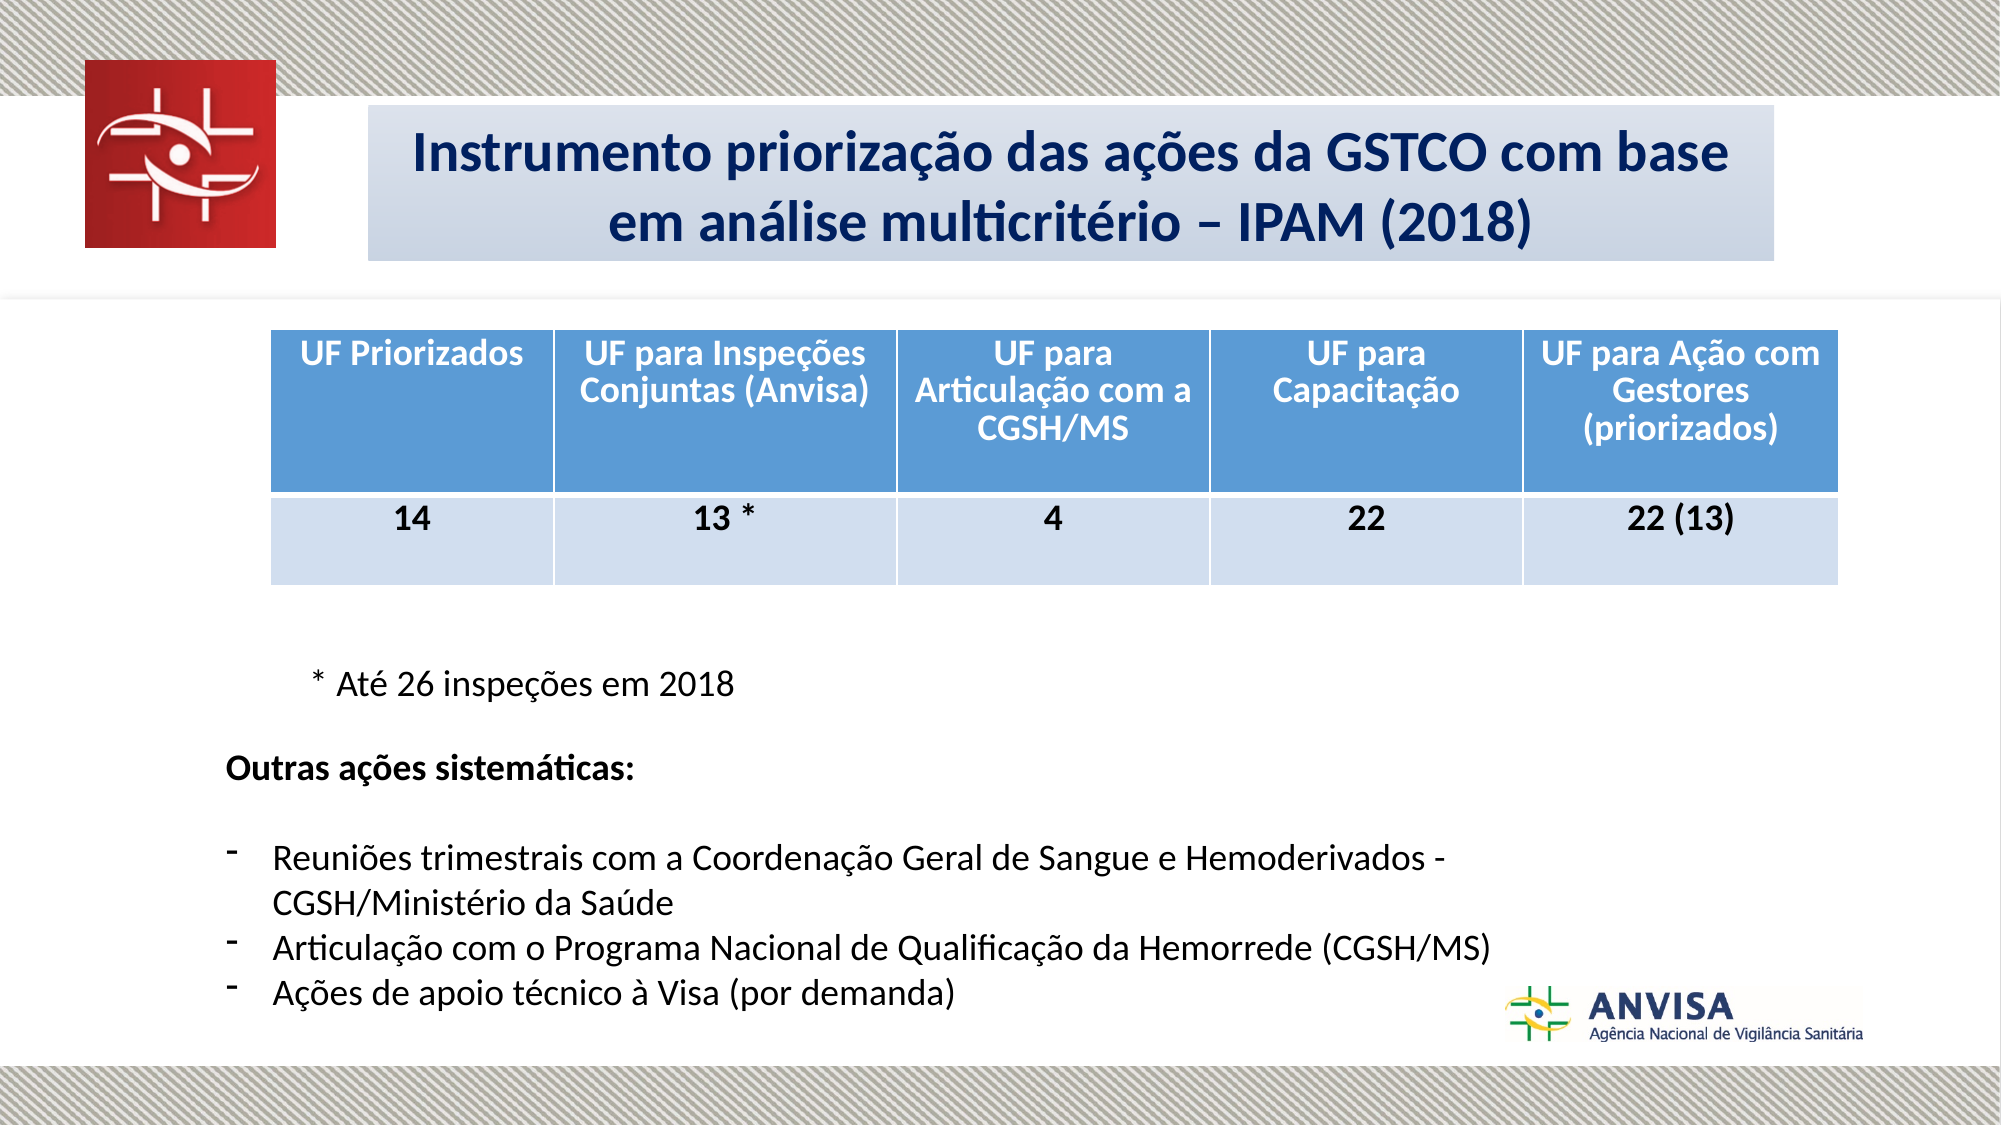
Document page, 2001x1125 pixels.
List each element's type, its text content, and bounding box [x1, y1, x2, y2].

table_cell 4 [898, 498, 1209, 585]
table_cell 22 [1211, 498, 1522, 585]
table_header UF para Articulação com a CGSH/MS [898, 330, 1209, 492]
text_box Instrumento priorização das ações da GSTCO com base em análise multicritério – IPAM (2018) [368, 105, 1775, 261]
text_box Outras ações sistemáticas: Reuniões trimestrais com a Coordenação Geral de Sangue e Hemoderivados - CGSH/Ministério da Saúde Articulação com o Programa Nacional de Qualificação da Hemorrede (CGSH/MS) Ações de apoio técnico à Visa (por demanda) [211, 735, 1606, 1065]
picture [0, 1066, 2000, 1125]
table_cell 22 (13) [1524, 498, 1838, 585]
table_cell 13 * [555, 498, 896, 585]
picture [0, 0, 2000, 248]
table_header UF para Inspeções Conjuntas (Anvisa) [555, 330, 896, 492]
picture [1606, 986, 1863, 1042]
table_header UF Priorizados [271, 330, 553, 492]
table_cell 14 [271, 498, 553, 585]
text_box * Até 26 inspeções em 2018 [294, 651, 1071, 712]
table_header UF para Ação com Gestores (priorizados) [1524, 330, 1838, 492]
table_header UF para Capacitação [1211, 330, 1522, 492]
